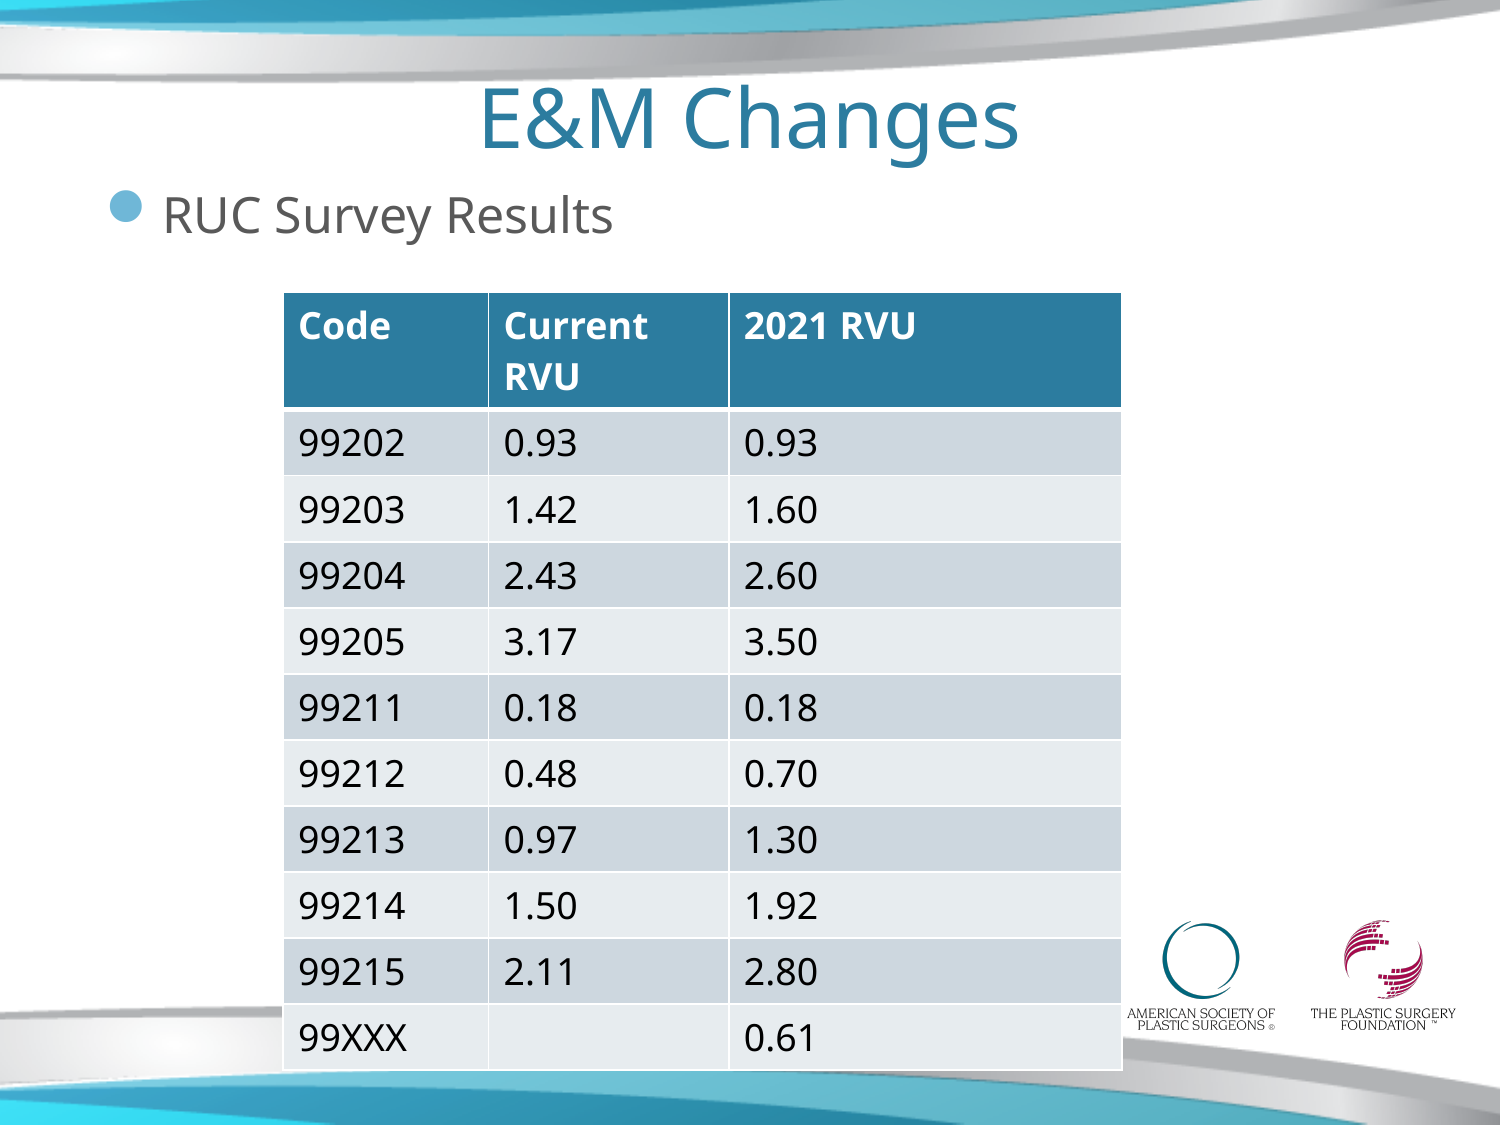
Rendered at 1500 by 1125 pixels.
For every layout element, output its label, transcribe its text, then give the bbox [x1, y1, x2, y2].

table_cell 99204 [284, 543, 488, 607]
table_cell 2.11 [489, 939, 728, 1003]
table_cell 99211 [284, 675, 488, 739]
table_cell 99212 [284, 741, 488, 805]
list RUC Survey Results [90, 175, 1410, 889]
table_cell 99202 [284, 412, 488, 475]
table_header Code [284, 293, 488, 407]
table_cell 0.70 [730, 741, 1121, 805]
table_cell 0.97 [489, 807, 728, 871]
table_cell 2.80 [730, 939, 1121, 1003]
table_cell 0.18 [730, 675, 1121, 739]
table_cell 1.50 [489, 873, 728, 937]
table_cell 99214 [284, 873, 488, 937]
table_cell 99203 [284, 476, 488, 541]
table_cell 3.50 [730, 609, 1121, 673]
table_cell 1.60 [730, 476, 1121, 541]
table_cell 1.92 [730, 873, 1121, 937]
table_cell 1.30 [730, 807, 1121, 871]
table_cell 99XXX [284, 1005, 488, 1069]
table_cell 0.61 [730, 1005, 1121, 1069]
picture [0, 0, 1500, 1125]
table_cell 99205 [284, 609, 488, 673]
table_cell 0.93 [730, 412, 1121, 475]
table_cell 0.18 [489, 675, 728, 739]
table_cell 0.48 [489, 741, 728, 805]
table_cell 1.42 [489, 476, 728, 541]
table_header 2021 RVU [730, 293, 1121, 407]
table_cell 2.43 [489, 543, 728, 607]
table_cell 3.17 [489, 609, 728, 673]
table_cell 99213 [284, 807, 488, 871]
table_cell 2.60 [730, 543, 1121, 607]
table_header Current RVU [489, 293, 728, 407]
table_cell 0.93 [489, 412, 728, 475]
table_cell 99215 [284, 939, 488, 1003]
title E&M Changes [89, 17, 1410, 174]
table_cell [489, 1005, 728, 1069]
